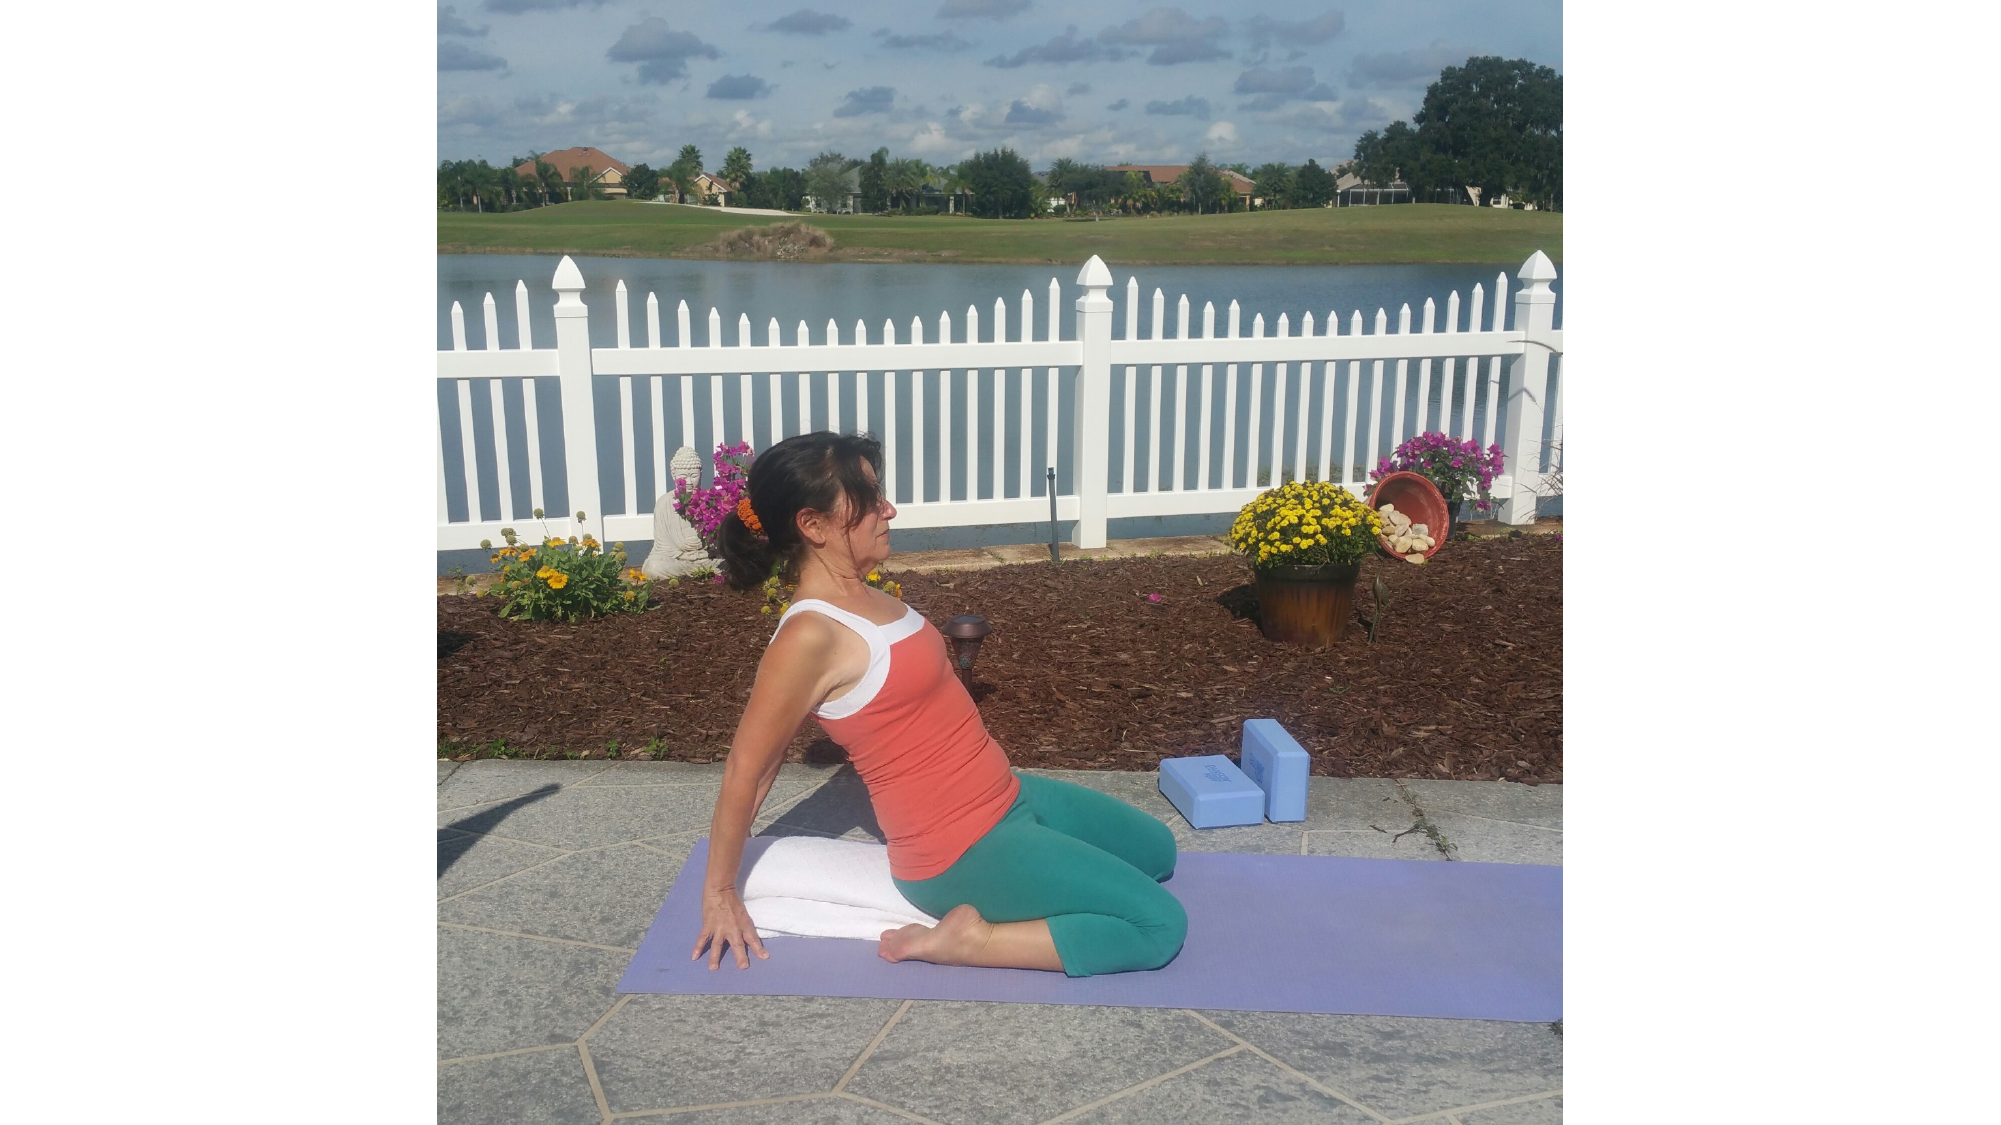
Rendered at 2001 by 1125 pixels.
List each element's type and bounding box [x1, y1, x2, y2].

picture [437, 0, 1563, 1125]
